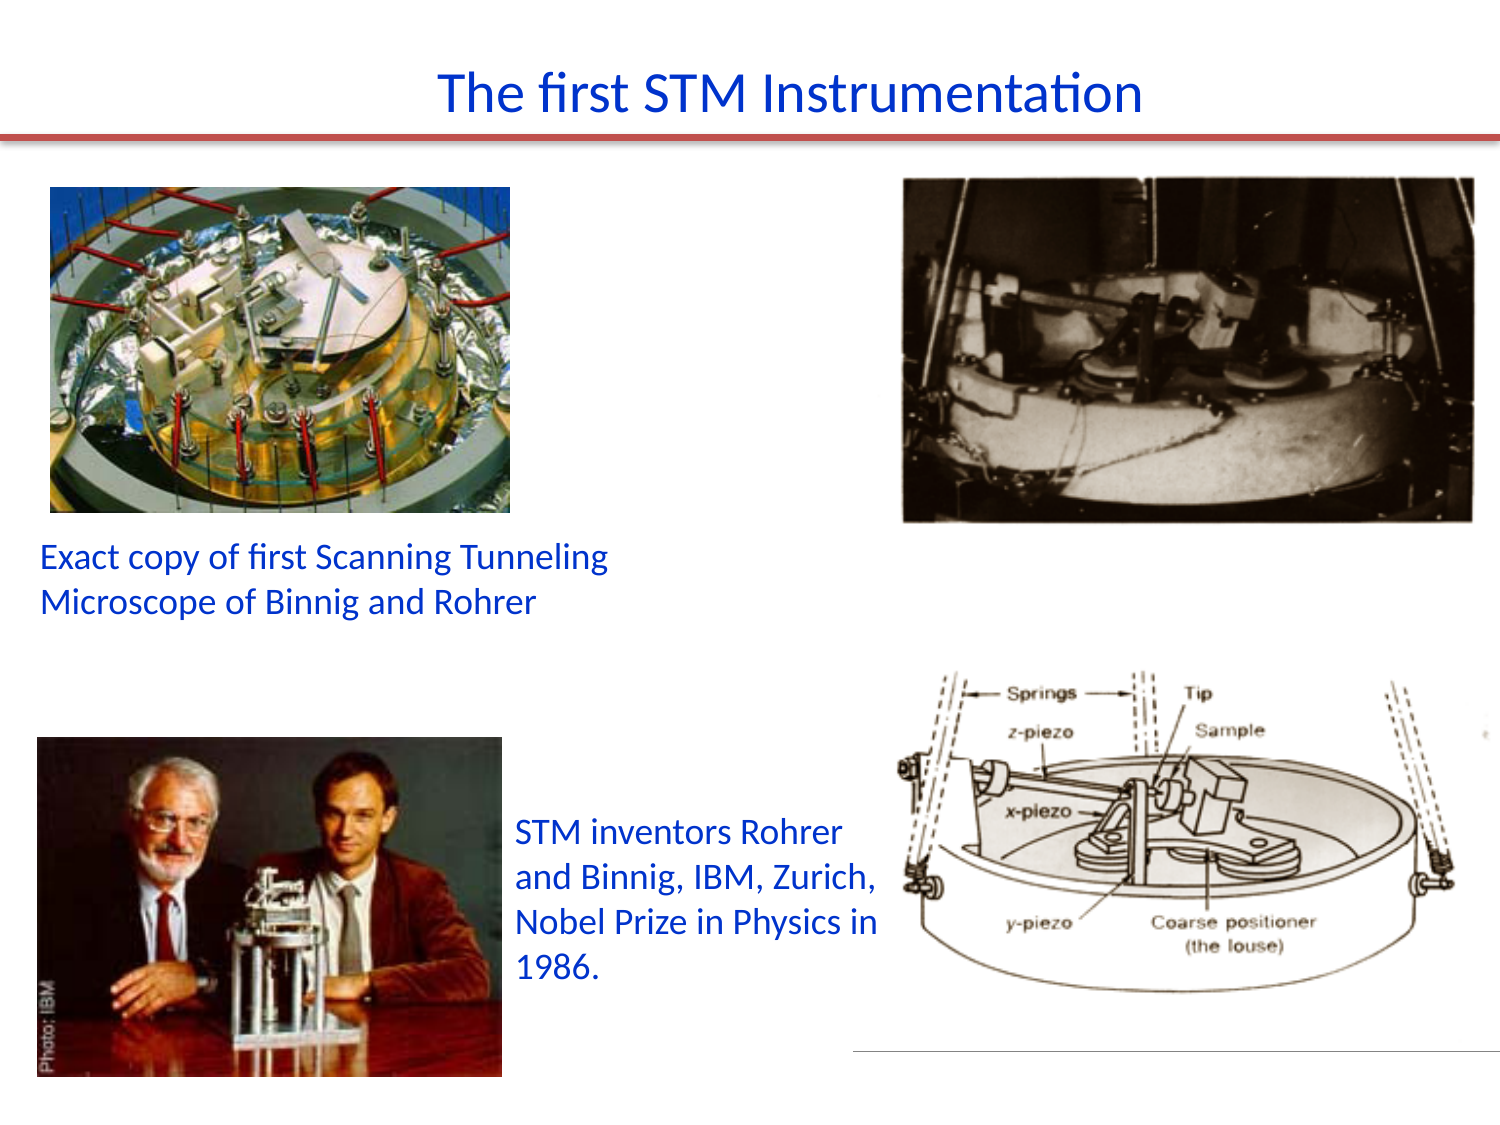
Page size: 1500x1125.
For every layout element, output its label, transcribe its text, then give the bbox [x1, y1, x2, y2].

text_box Exact copy of first Scanning Tunneling Microscope of Binnig and Rohrer [24, 524, 650, 630]
picture [852, 149, 1500, 1053]
text_box The first STM Instrumentation [437, 54, 1163, 125]
text_box STM inventors Rohrer and Binnig, IBM, Zurich, Nobel Prize in Physics in 1986. [507, 799, 847, 995]
picture [37, 737, 503, 1077]
picture [49, 187, 511, 513]
